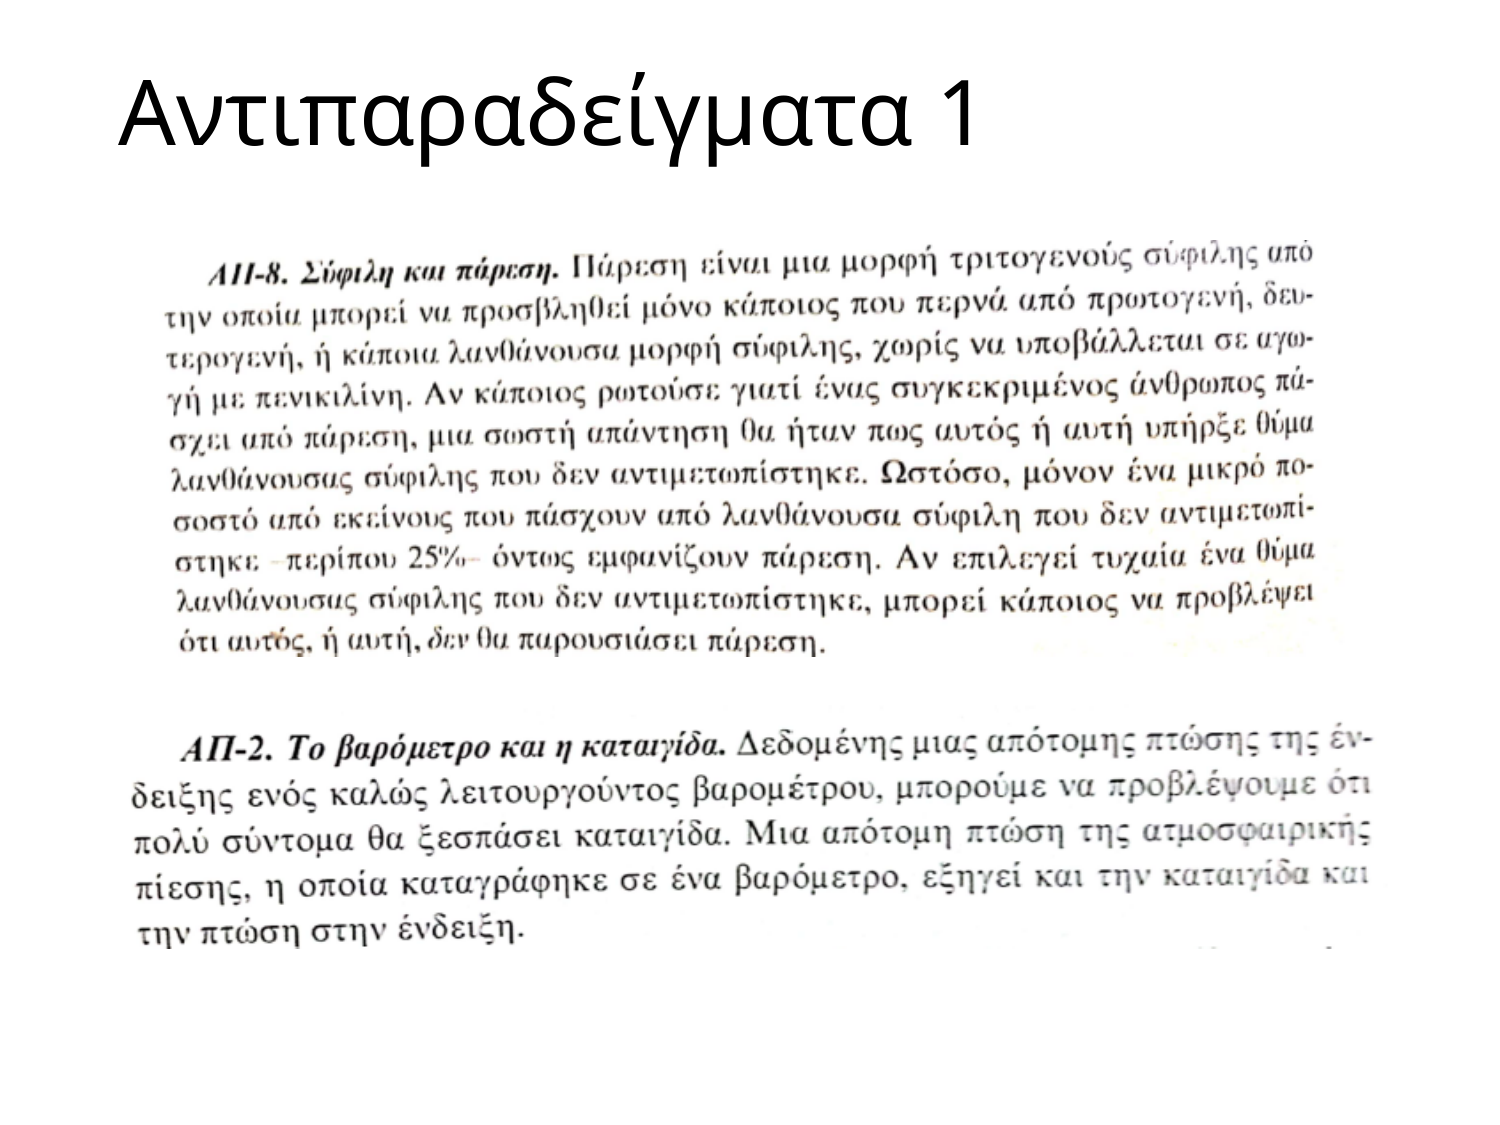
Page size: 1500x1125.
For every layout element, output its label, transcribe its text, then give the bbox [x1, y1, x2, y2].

title Αντιπαραδείγματα 1 [103, 59, 1397, 174]
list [103, 704, 1397, 949]
picture [119, 240, 1369, 657]
